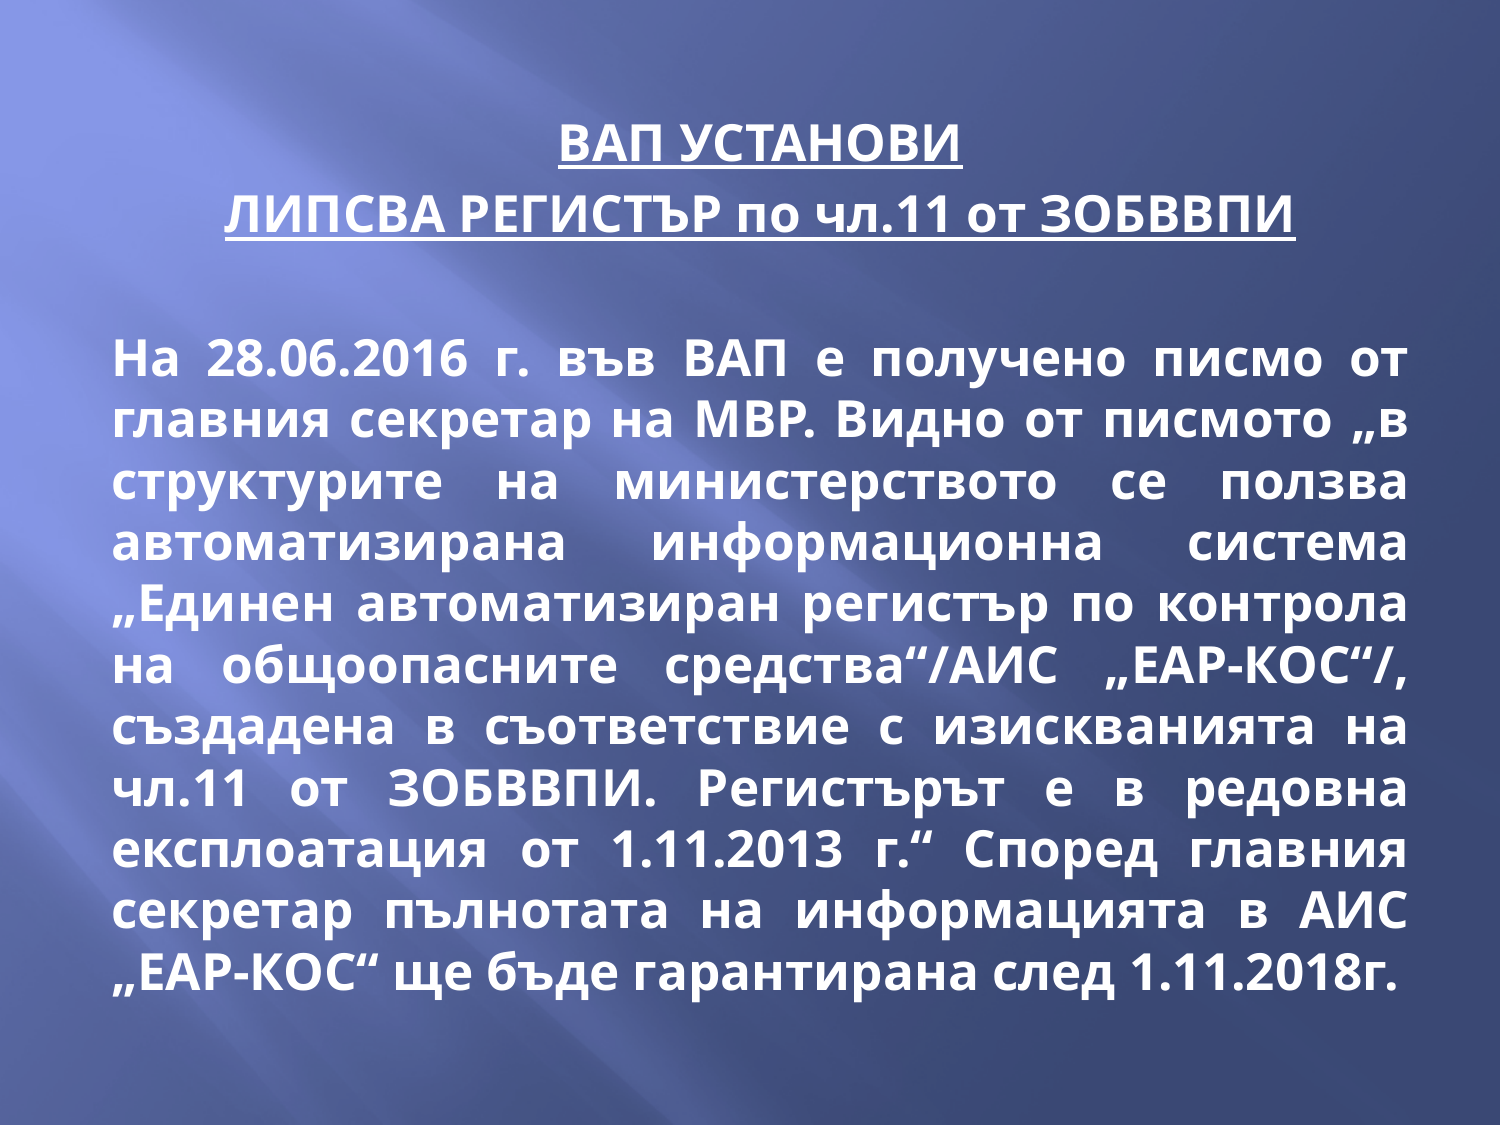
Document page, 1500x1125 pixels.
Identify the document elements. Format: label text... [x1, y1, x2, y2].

list ВАП УСТАНОВИ ЛИПСВА РЕГИСТЪР по чл.11 от ЗОБВВПИ На 28.06.2016 г. във ВАП е получено писмо от главния секретар на МВР. Видно от писмото „в структурите на министерството се ползва автоматизирана информационна система „Единен автоматизиран регистър по контрола на общоопасните средства“/АИС „ЕАР-КОС“/, създадена в съответствие с изискванията на чл.11 от ЗОБВВПИ. Регистърът е в редовна експлоатация от 1.11.2013 г.“ Според главния секретар пълнотата на информацията в АИС „ЕАР-КОС“ ще бъде гарантирана след 1.11.2018г. [75, 30, 1425, 1035]
